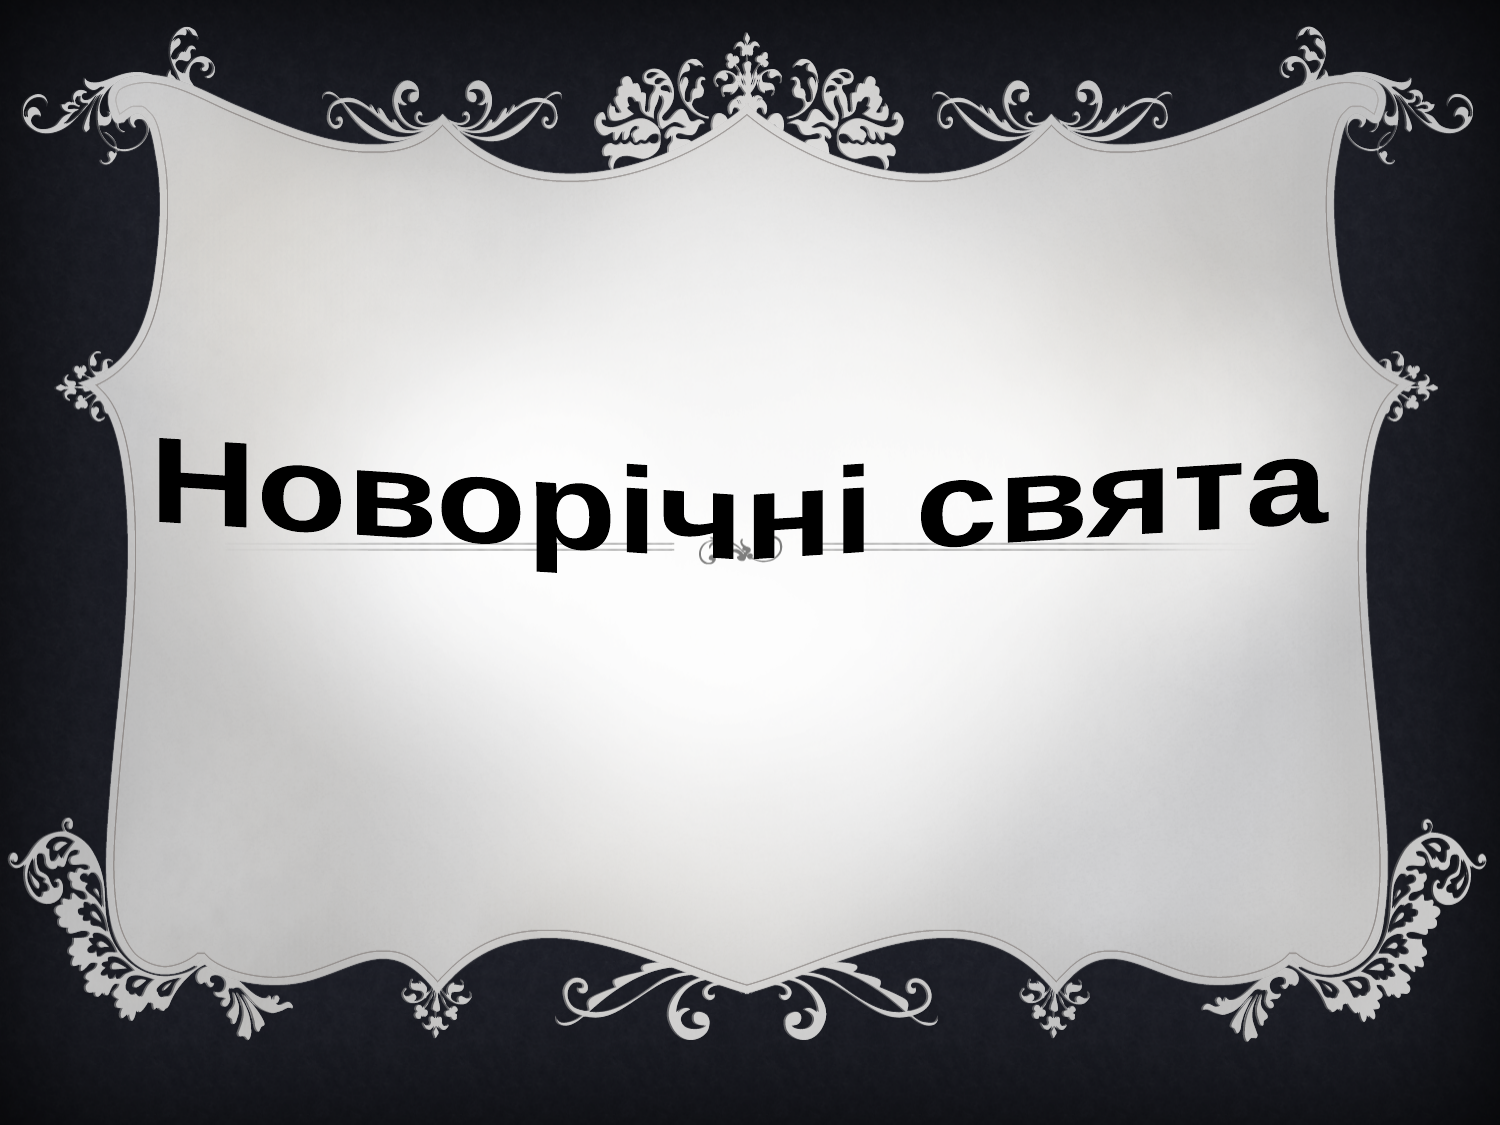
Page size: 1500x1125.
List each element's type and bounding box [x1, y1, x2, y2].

picture [0, 0, 1500, 459]
picture [0, 613, 1500, 1125]
